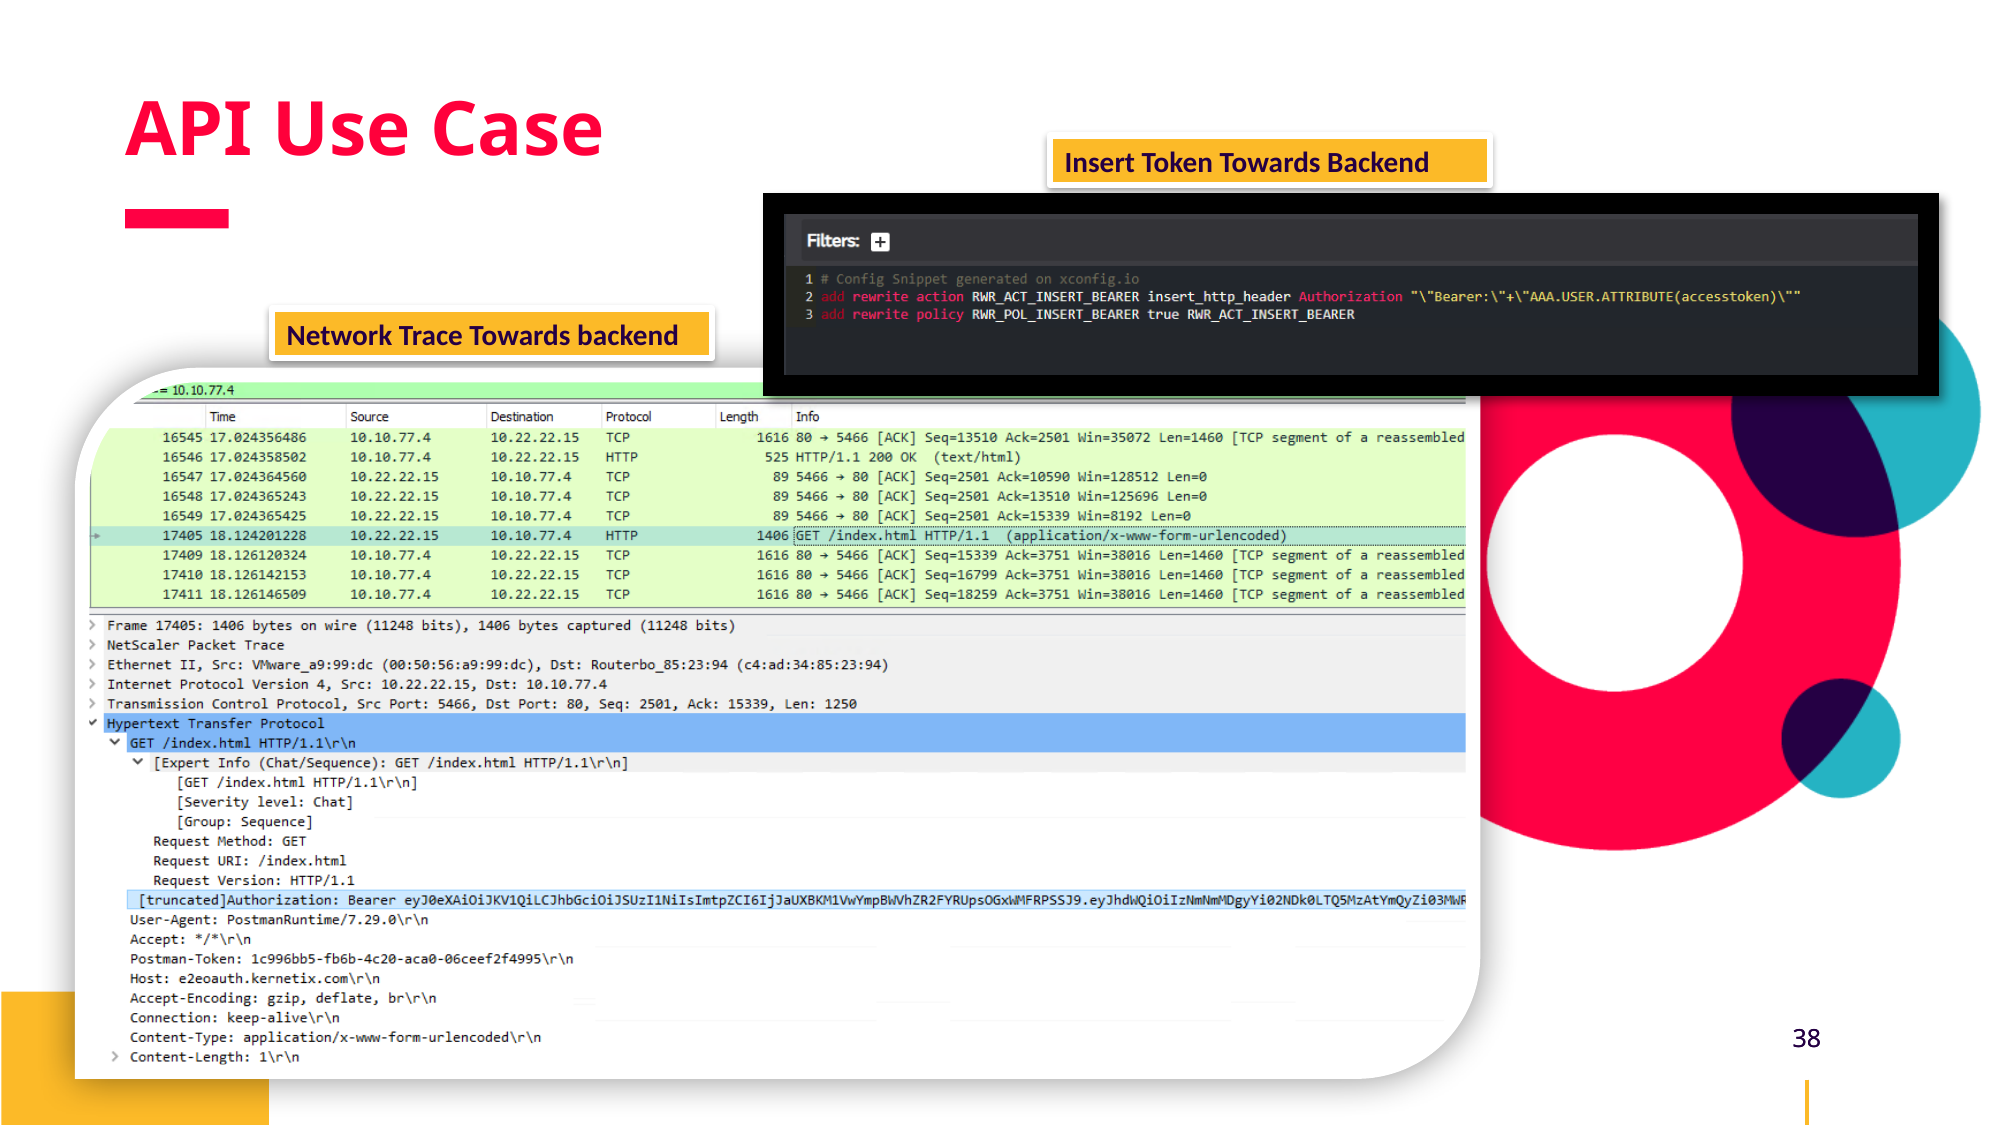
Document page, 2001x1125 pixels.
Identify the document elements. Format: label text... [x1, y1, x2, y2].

text_box Network Trace Towards backend [269, 305, 715, 361]
picture [81, 1, 2001, 1125]
text_box Insert Token Towards Backend [1047, 132, 1493, 188]
title API Use Case [110, 53, 1725, 210]
